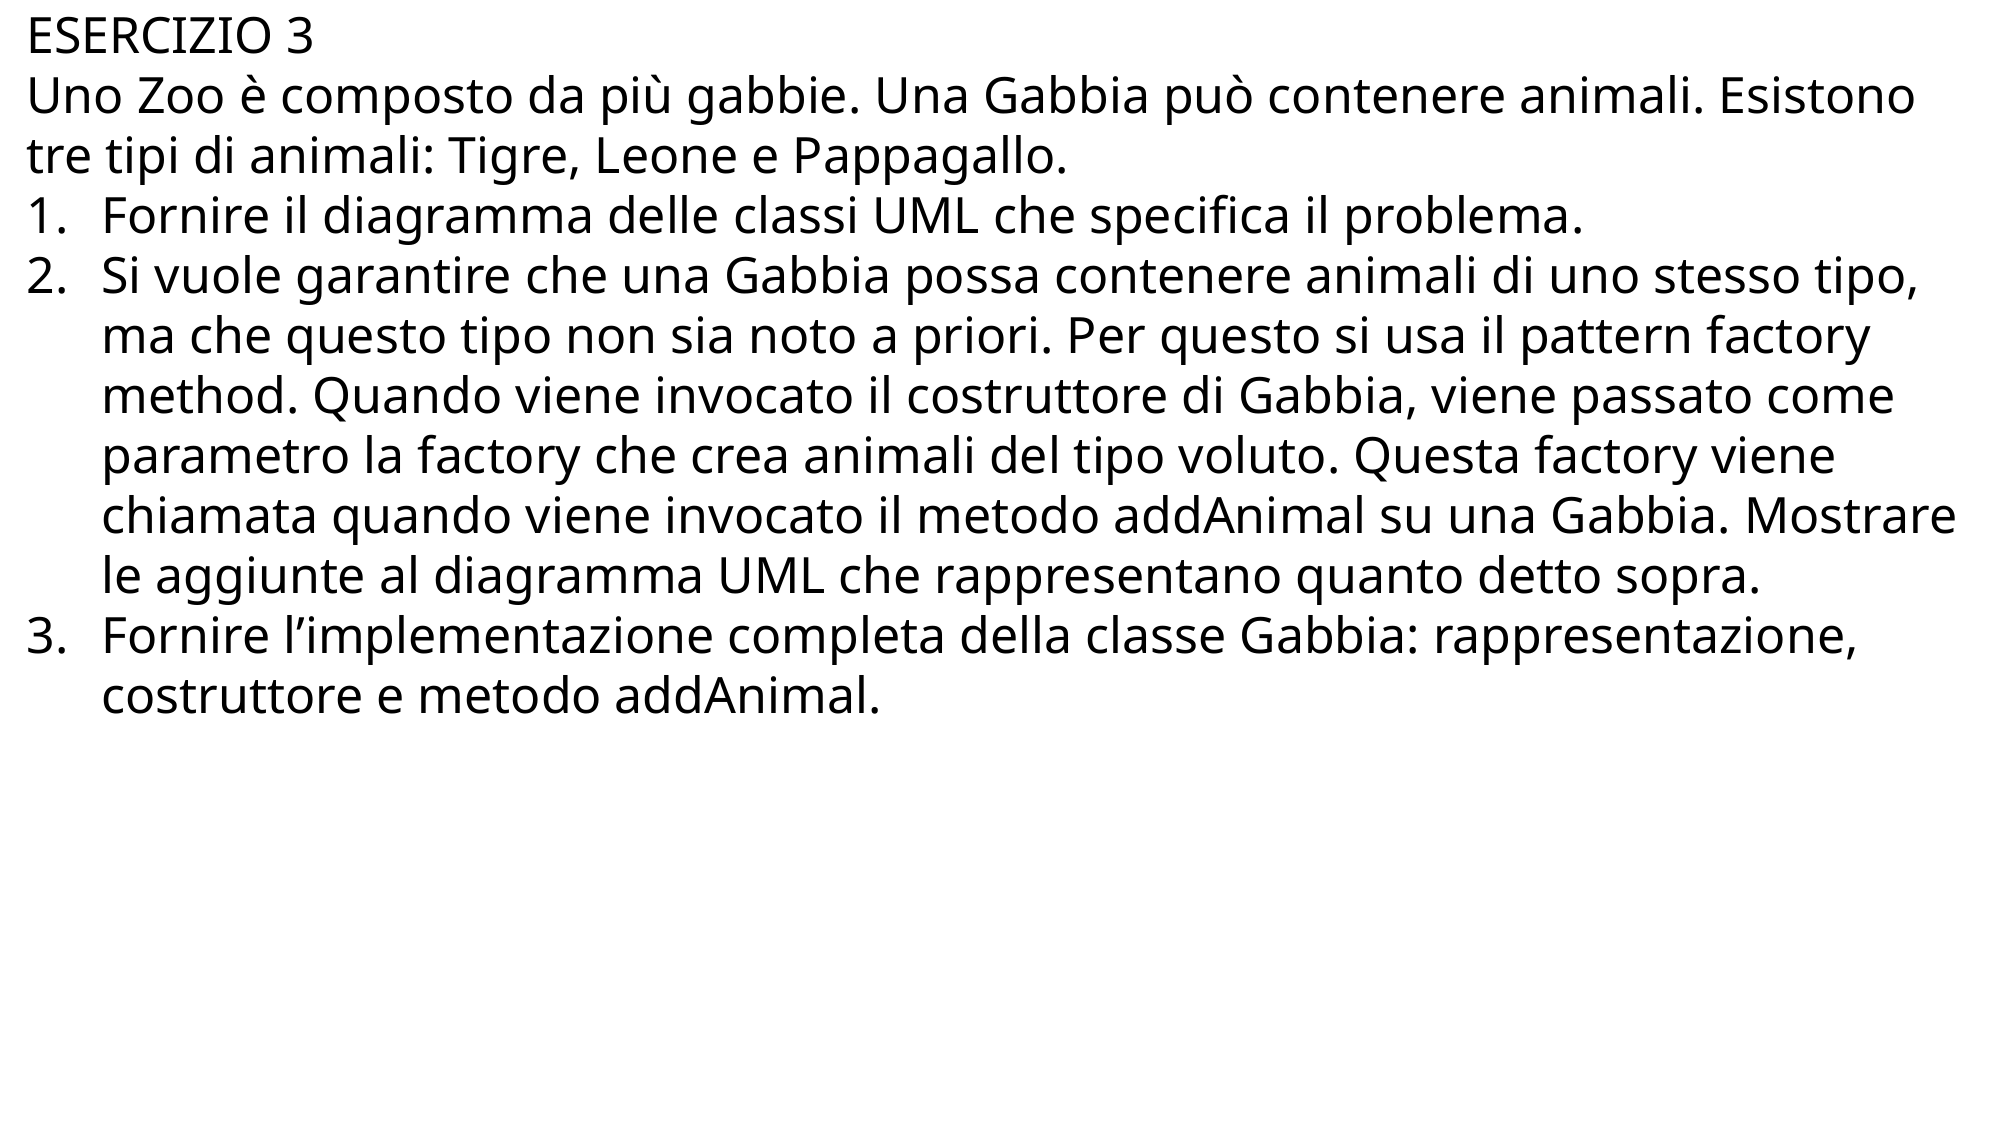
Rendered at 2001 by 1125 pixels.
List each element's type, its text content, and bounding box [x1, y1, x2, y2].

text_box ESERCIZIO 3 Uno Zoo è composto da più gabbie. Una Gabbia può contenere animali. Esistono tre tipi di animali: Tigre, Leone e Pappagallo. Fornire il diagramma delle classi UML che specifica il problema. Si vuole garantire che una Gabbia possa contenere animali di uno stesso tipo, ma che questo tipo non sia noto a priori. Per questo si usa il pattern factory method. Quando viene invocato il costruttore di Gabbia, viene passato come parametro la factory che crea animali del tipo voluto. Questa factory viene chiamata quando viene invocato il metodo addAnimal su una Gabbia. Mostrare le aggiunte al diagramma UML che rappresentano quanto detto sopra. Fornire l’implementazione completa della classe Gabbia: rappresentazione, costruttore e metodo addAnimal. [11, 0, 2000, 732]
